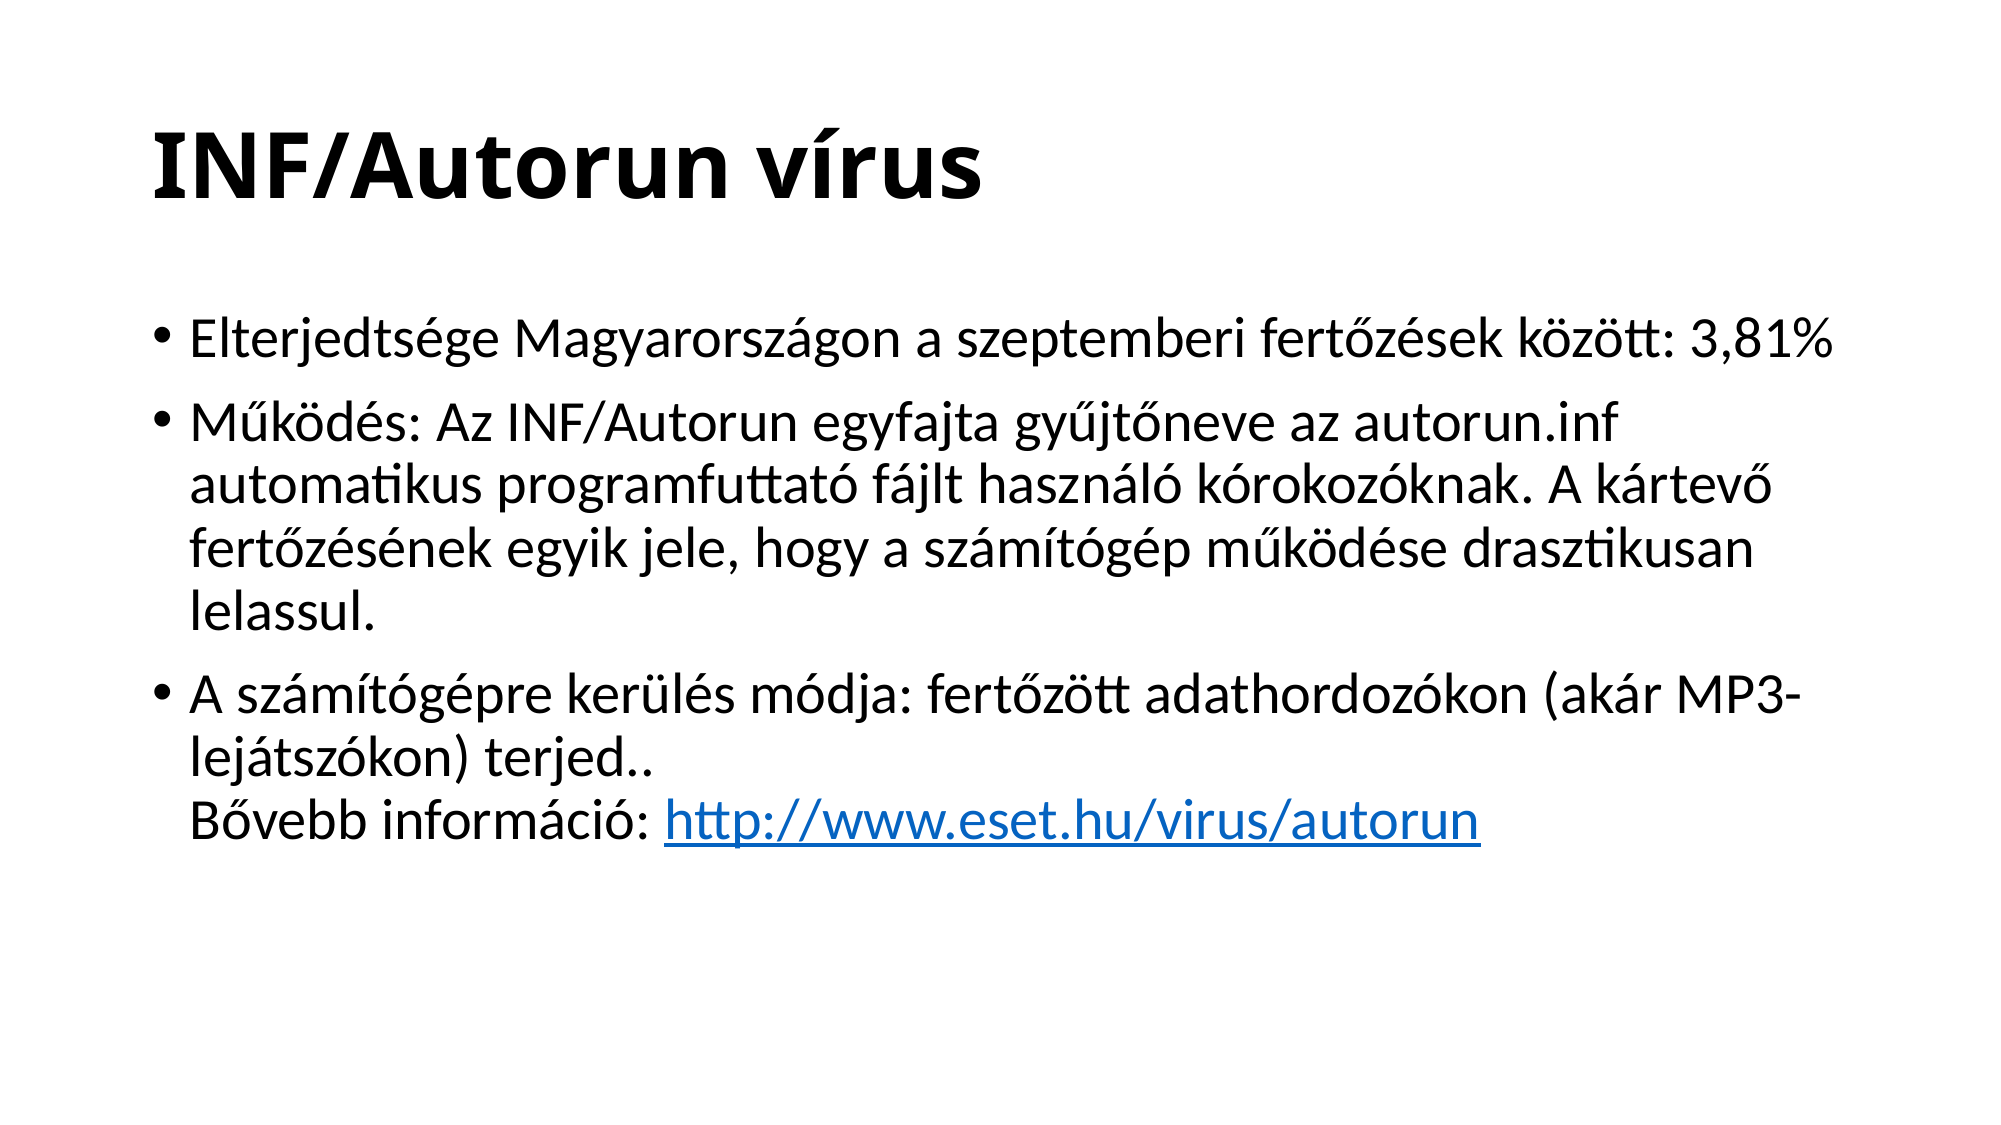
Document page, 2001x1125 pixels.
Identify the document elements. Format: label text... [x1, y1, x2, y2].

title INF/Autorun vírus [137, 59, 1863, 278]
list Elterjedtsége Magyarországon a szeptemberi fertőzések között: 3,81% Működés: Az INF/Autorun egyfajta gyűjtőneve az autorun.inf automatikus programfuttató fájlt használó kórokozóknak. A kártevő fertőzésének egyik jele, hogy a számítógép működése drasztikusan lelassul. A számítógépre kerülés módja: fertőzött adathordozókon (akár MP3-lejátszókon) terjed.. Bővebb információ: http://www.eset.hu/virus/autorun [137, 299, 1863, 1014]
